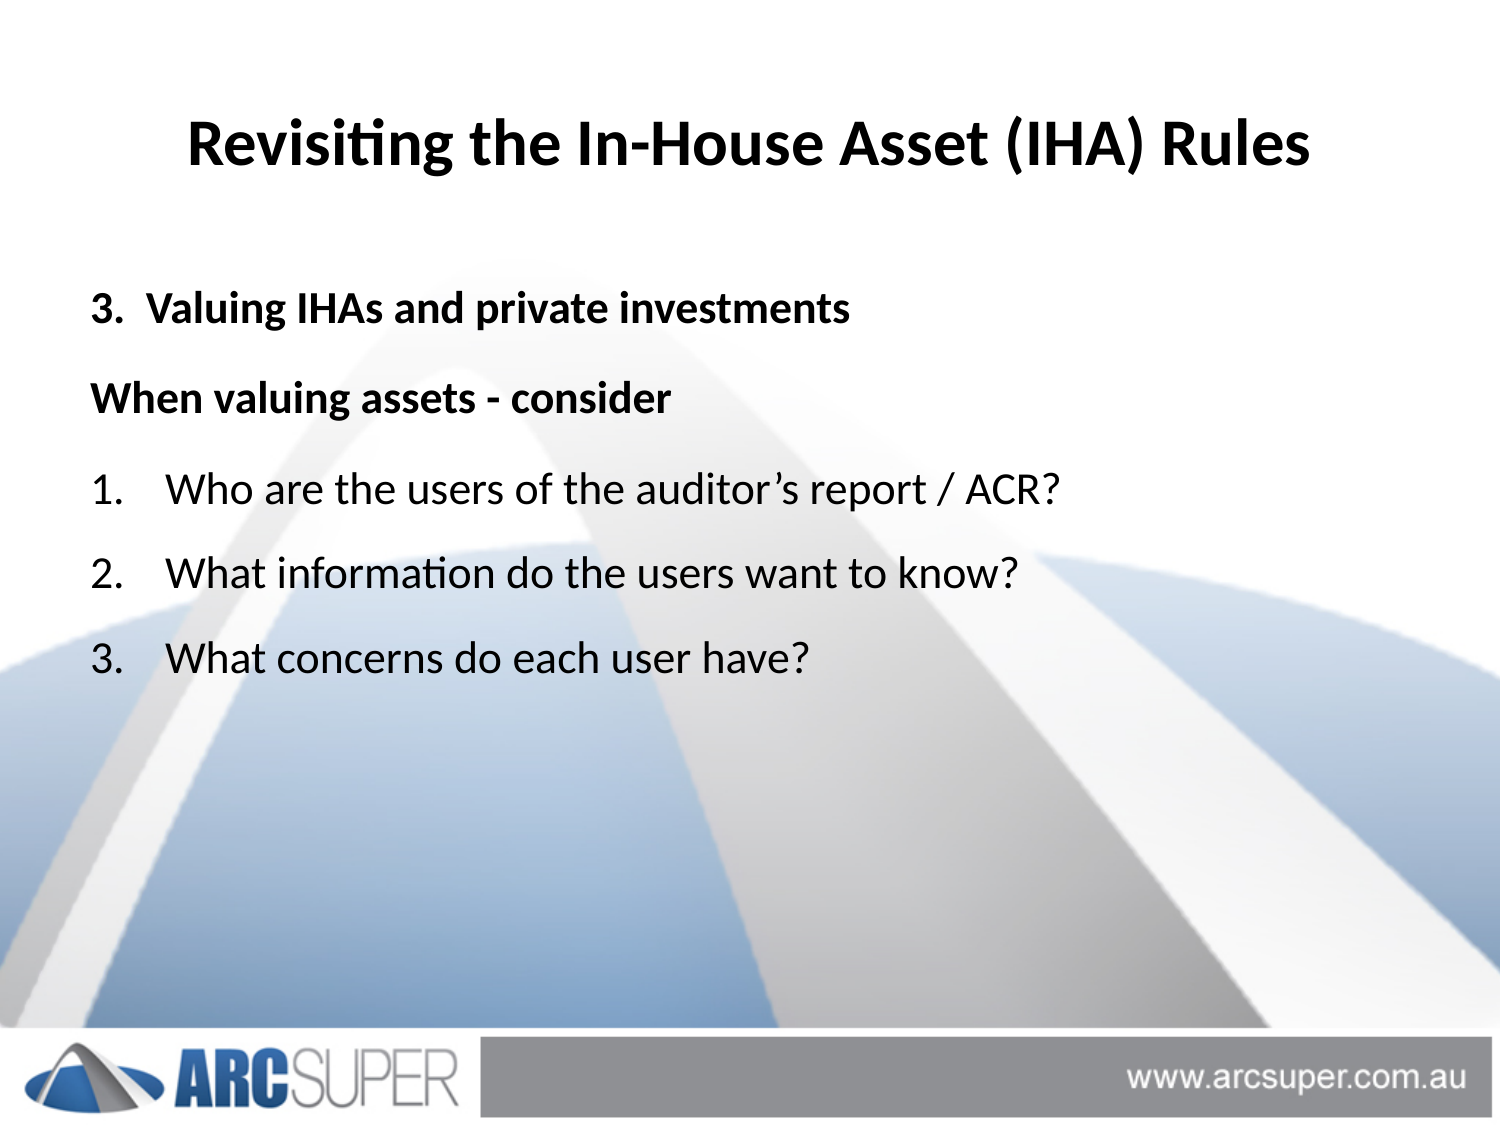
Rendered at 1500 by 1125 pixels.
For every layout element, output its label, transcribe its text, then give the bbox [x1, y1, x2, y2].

list 3. Valuing IHAs and private investments When valuing assets - consider Who are the users of the auditor’s report / ACR? What information do the users want to know? What concerns do each user have? [75, 262, 1459, 1005]
title Revisiting the In-House Asset (IHA) Rules [75, 45, 1425, 233]
picture [0, 0, 1500, 1125]
